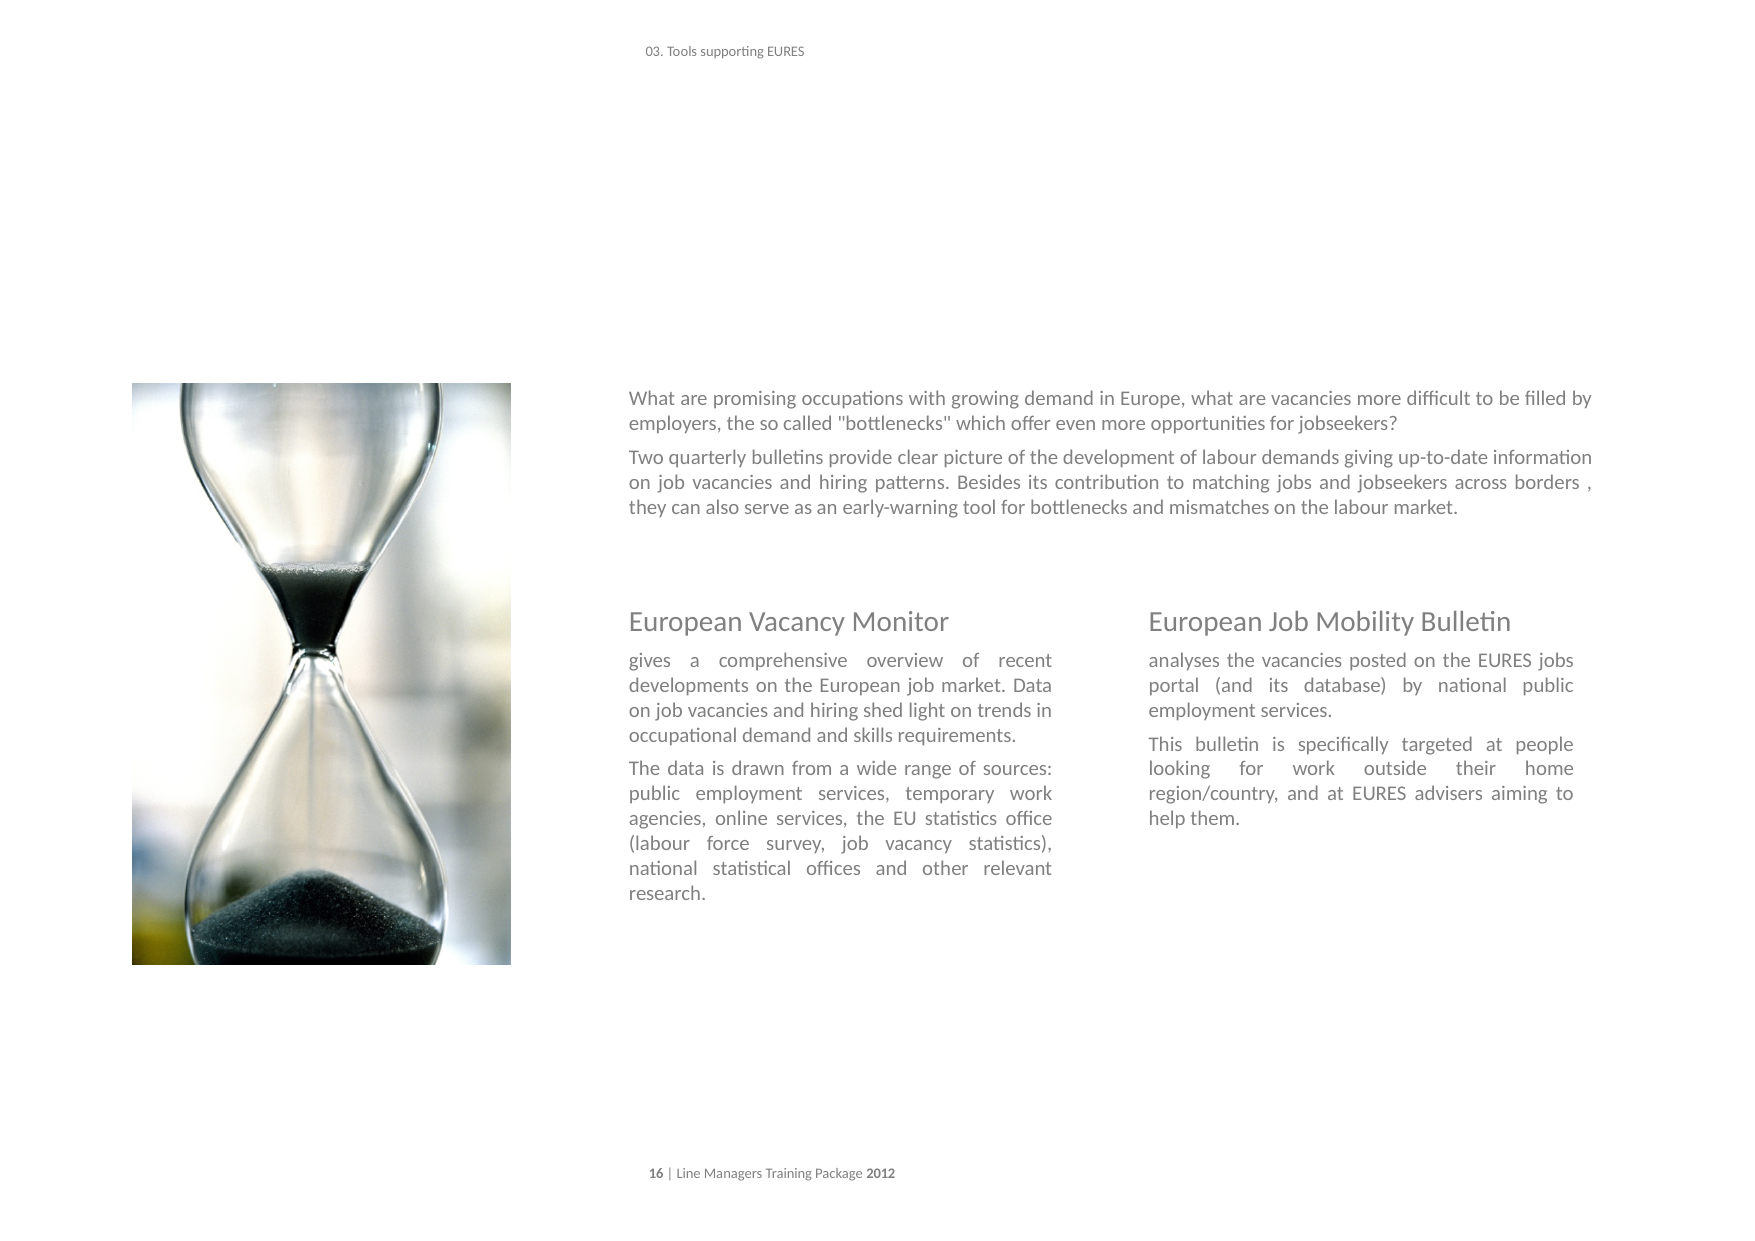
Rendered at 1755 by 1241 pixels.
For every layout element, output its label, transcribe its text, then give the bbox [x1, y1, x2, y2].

picture [132, 383, 512, 965]
list European Vacancy Monitor gives a comprehensive overview of recent developments on the European job market. Data on job vacancies and hiring shed light on trends in occupational demand and skills requirements. The data is drawn from a wide range of sources: public employment services, temporary work agencies, online services, the EU statistics office (labour force survey, job vacancy statistics), national statistical offices and other relevant research. [628, 602, 1053, 937]
list European Job Mobility Bulletin analyses the vacancies posted on the EURES jobs portal (and its database) by national public employment services. This bulletin is specifically targeted at people looking for work outside their home region/country, and at EURES advisers aiming to help them. [1148, 602, 1574, 890]
text_box What are promising occupations with growing demand in Europe, what are vacancies more difficult to be filled by employers, the so called "bottlenecks" which offer even more opportunities for jobseekers? Two quarterly bulletins provide clear picture of the development of labour demands giving up-to-date information on job vacancies and hiring patterns. Besides its contribution to matching jobs and jobseekers across borders , they can also serve as an early-warning tool for bottlenecks and mismatches on the labour market. [628, 384, 1593, 519]
list 03. Tools supporting EURES [645, 42, 1142, 60]
